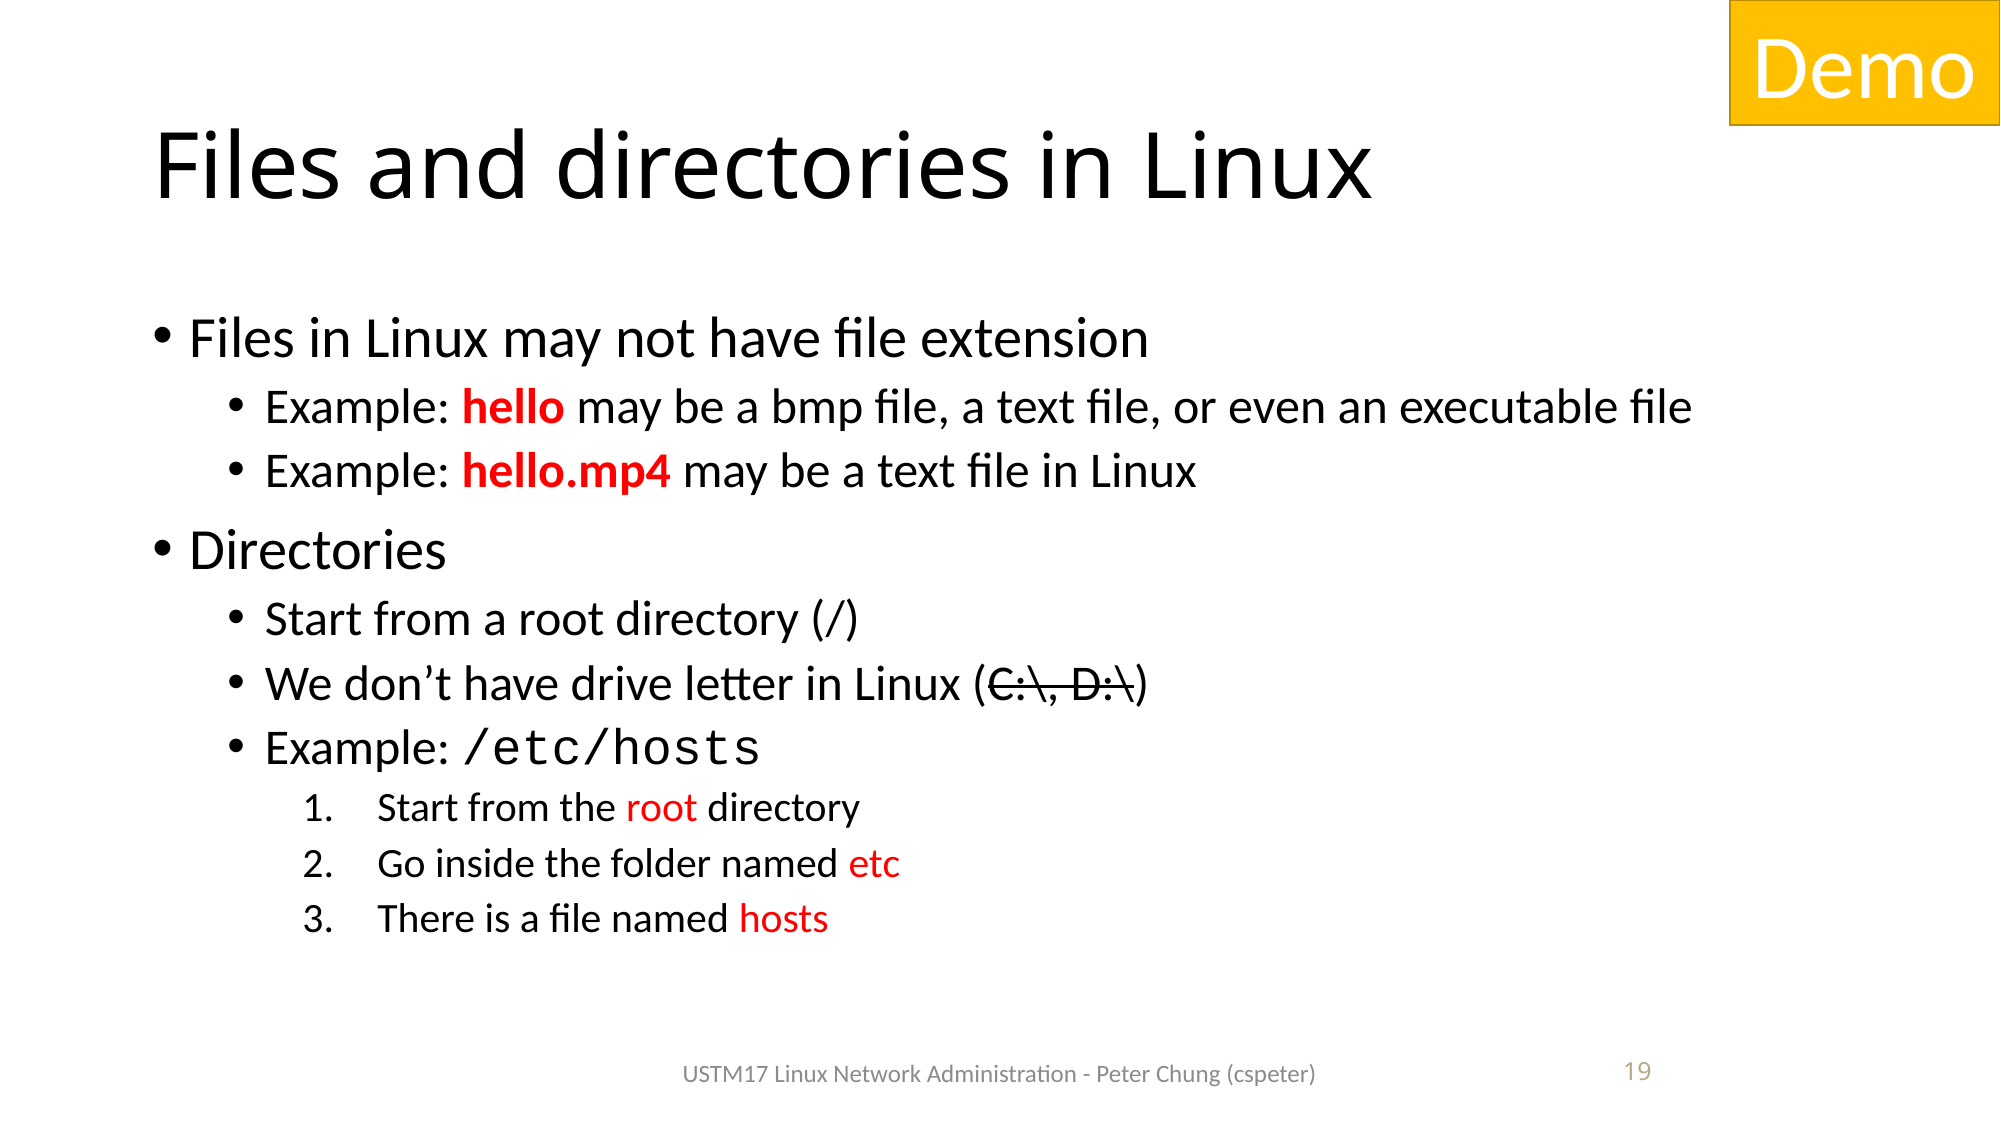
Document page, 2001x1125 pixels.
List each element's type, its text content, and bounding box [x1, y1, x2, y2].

list Files in Linux may not have file extension Example: hello may be a bmp file, a text file, or even an executable file Example: hello.mp4 may be a text file in Linux Directories Start from a root directory (/) We don’t have drive letter in Linux (C:\, D:\) Example: /etc/hosts Start from the root directory Go inside the folder named etc There is a file named hosts [137, 299, 1863, 1014]
title Files and directories in Linux [137, 59, 1863, 278]
footer USTM17 Linux Network Administration - Peter Chung (cspeter) [662, 1042, 1338, 1103]
text_box Demo [1729, 0, 2000, 126]
slide_number 19 [1412, 1042, 1863, 1103]
